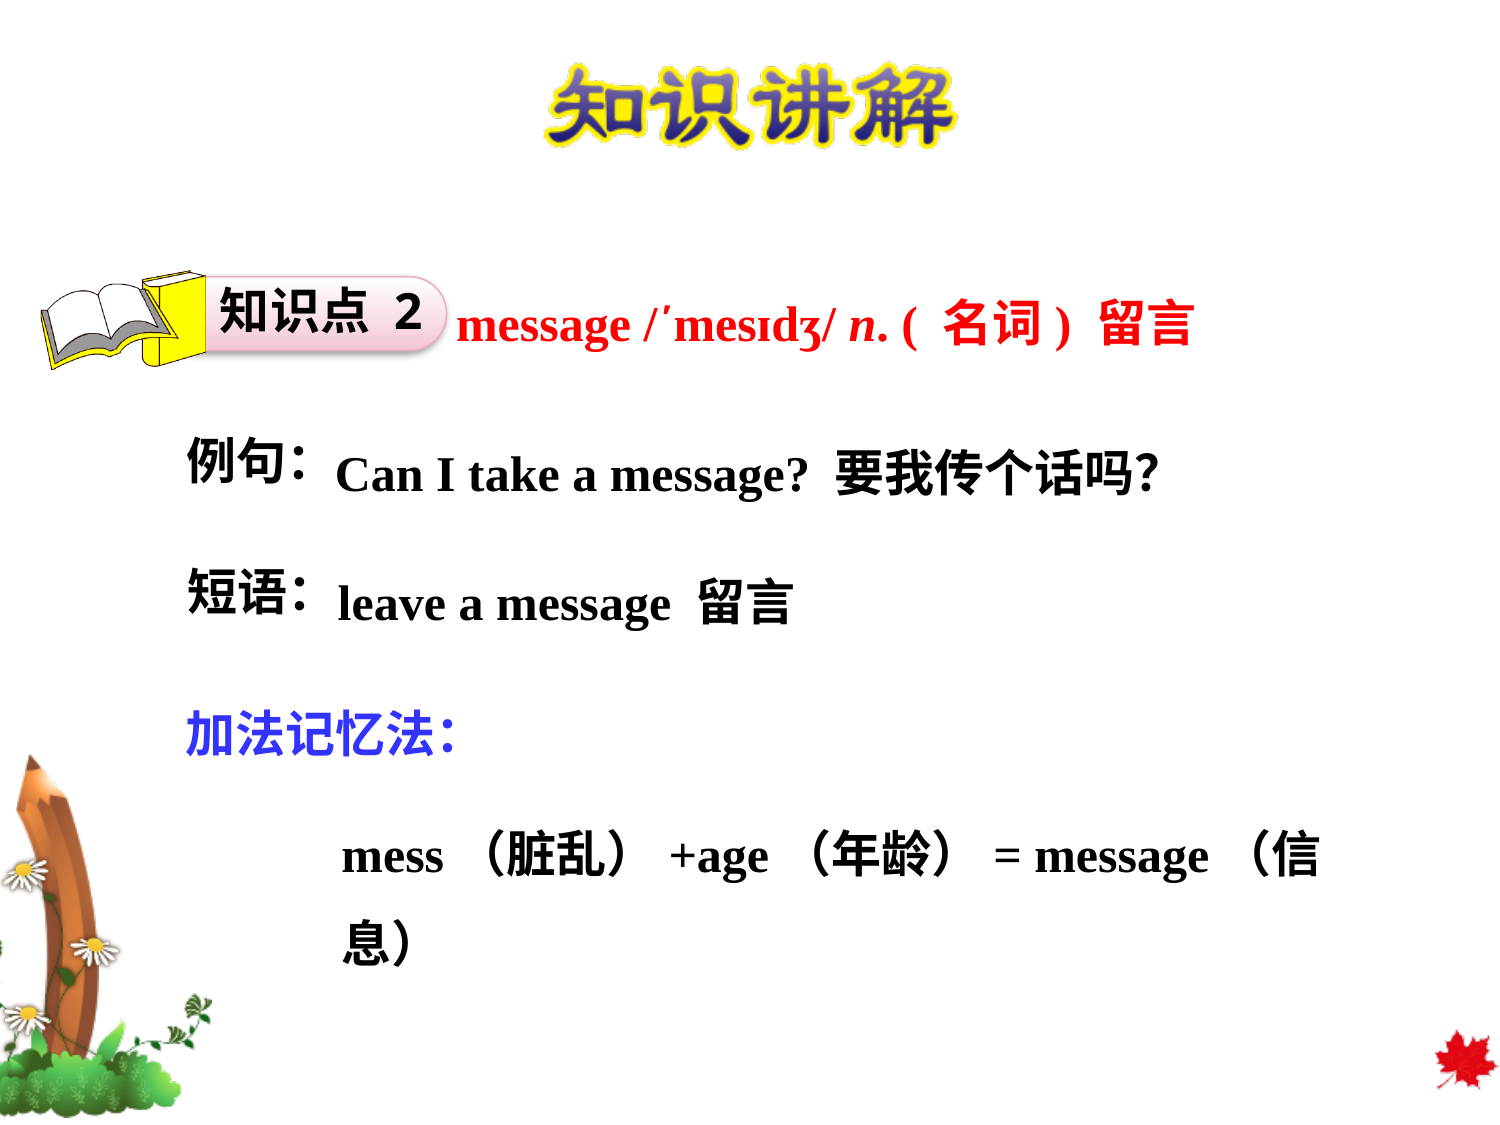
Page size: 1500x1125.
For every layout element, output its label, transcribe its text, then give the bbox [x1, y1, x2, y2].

text_box leave a message 留言 [322, 533, 968, 638]
picture [1431, 1026, 1500, 1096]
text_box Can I take a message? 要我传个话吗？ [320, 403, 1232, 509]
text_box 知识点 2 [211, 271, 447, 347]
text_box mess（脏乱）+age（年龄）= message（信息） [326, 785, 1349, 981]
text_box message /΄mesɪdʒ/ n. ( 名词) 留言 [441, 254, 1211, 360]
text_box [0, 754, 212, 1119]
text_box 短语： [172, 553, 322, 628]
picture [538, 57, 964, 157]
picture [26, 259, 206, 370]
text_box [211, 347, 427, 352]
text_box 加法记忆法： [170, 694, 501, 770]
text_box 例句： [171, 421, 352, 497]
